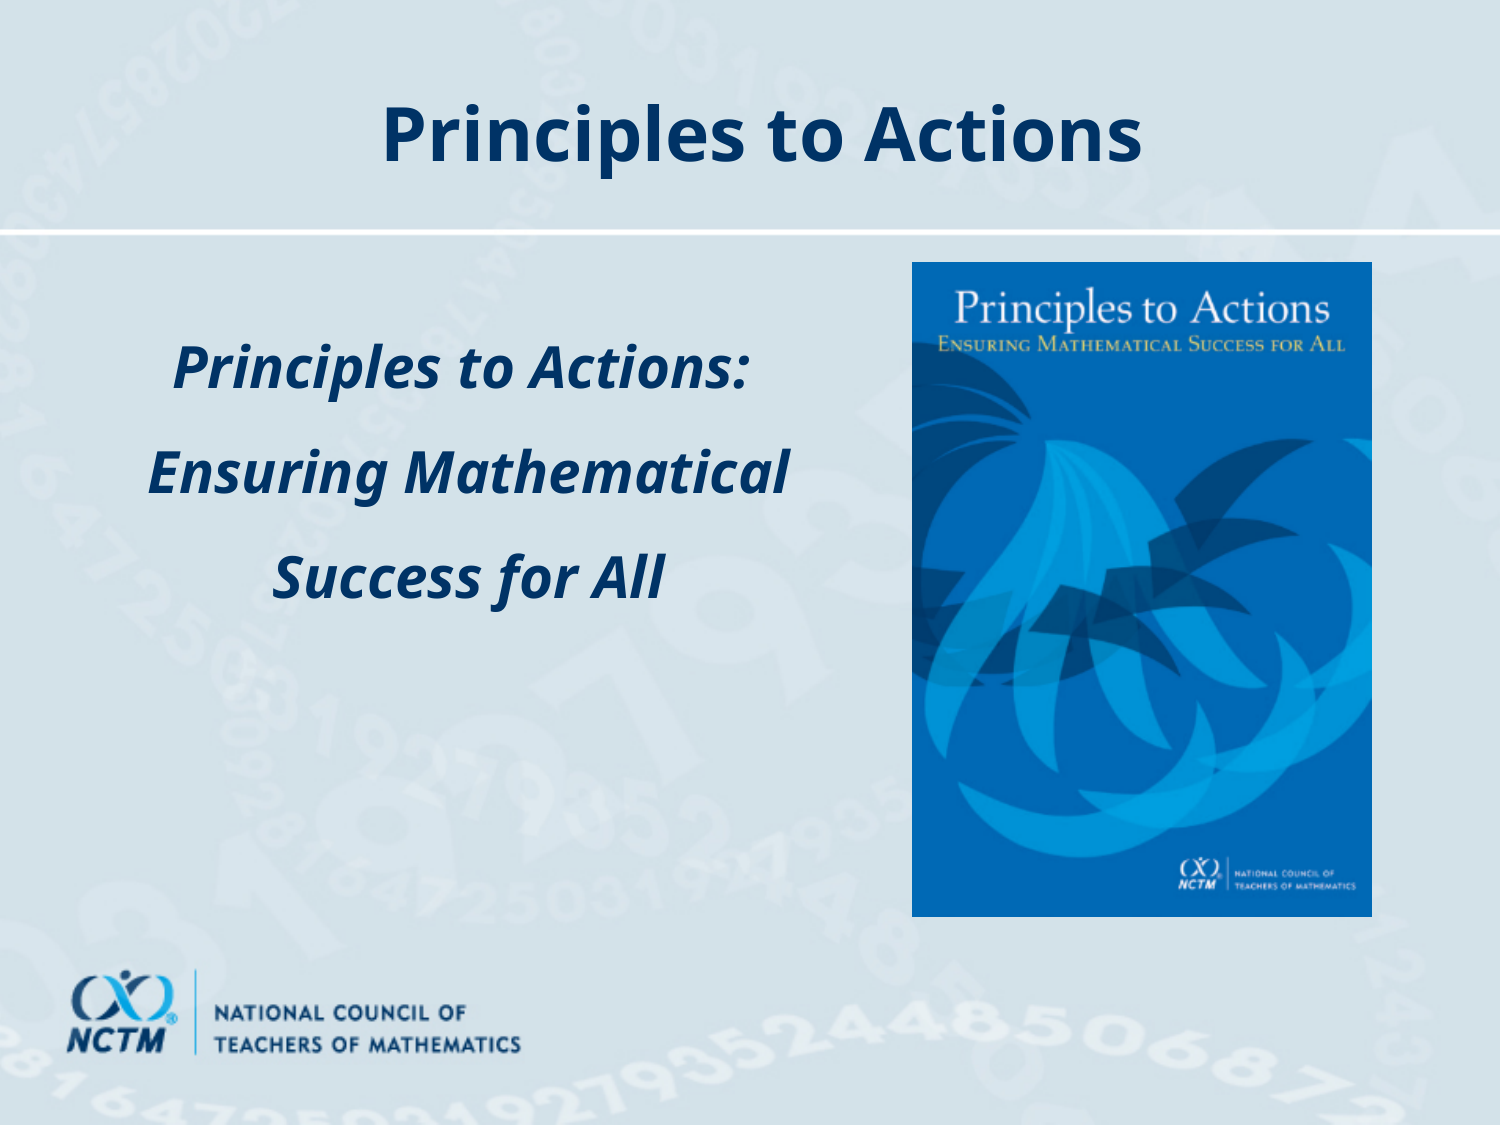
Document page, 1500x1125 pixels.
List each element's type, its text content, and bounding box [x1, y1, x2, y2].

title Principles to Actions [87, 37, 1438, 225]
list Principles to Actions: Ensuring Mathematical Success for All [87, 218, 850, 961]
picture [0, 0, 1500, 1125]
